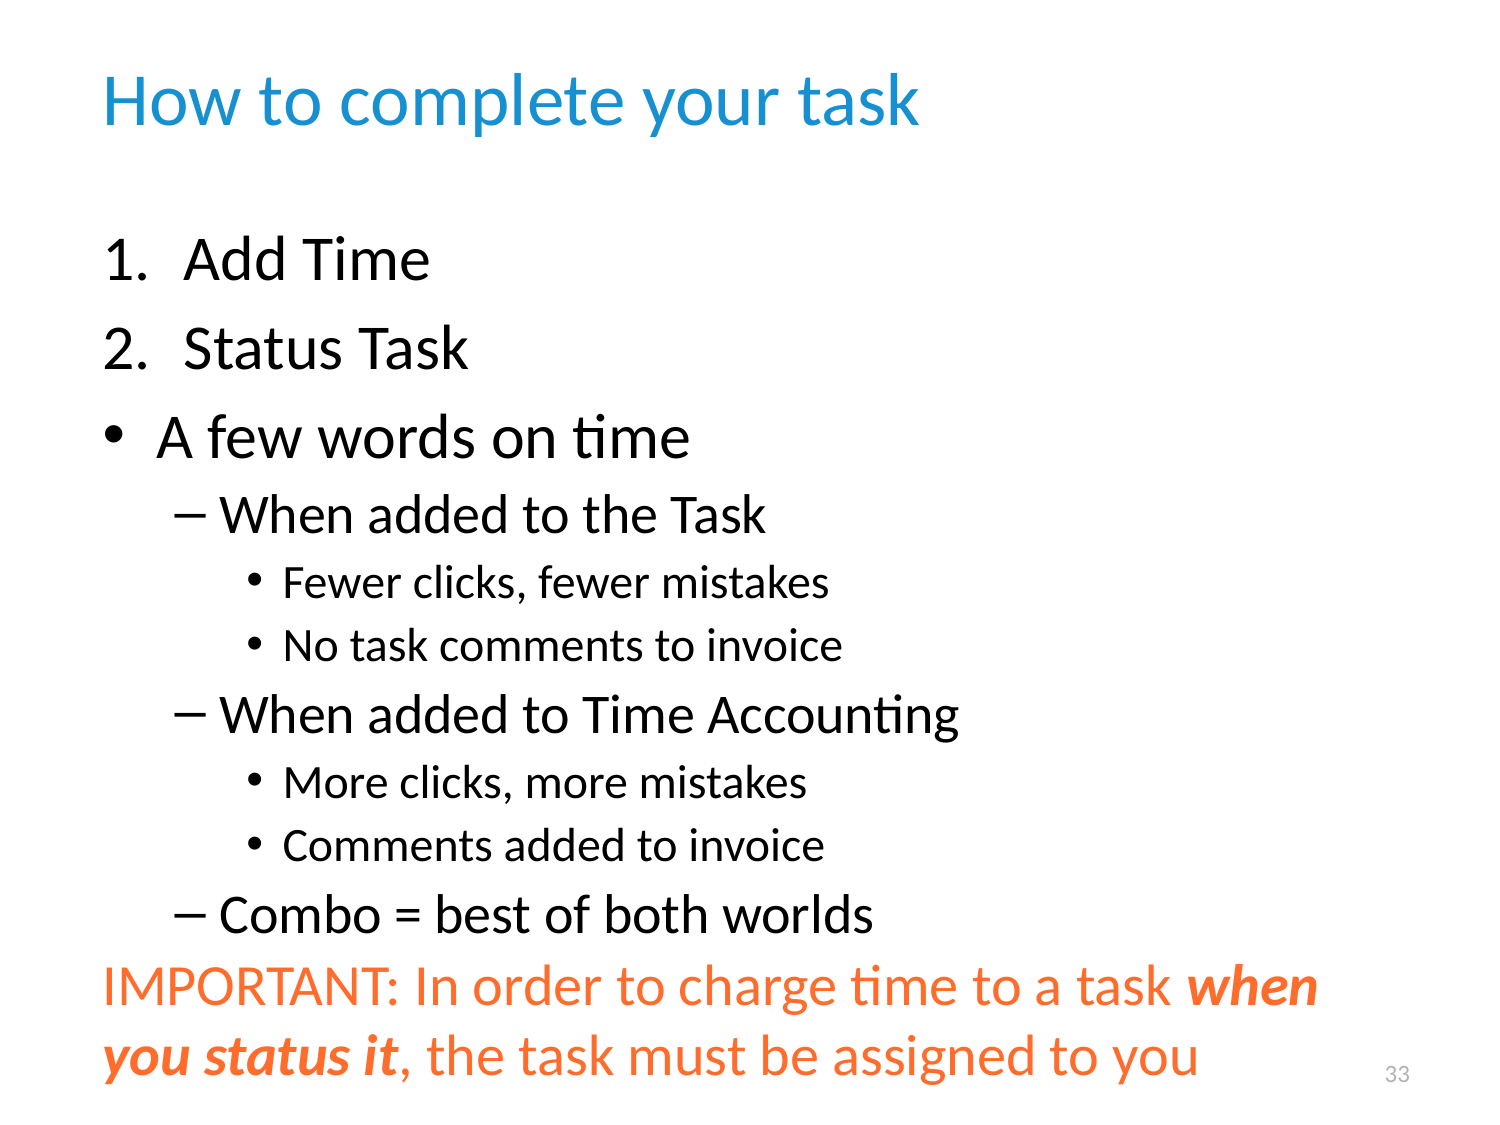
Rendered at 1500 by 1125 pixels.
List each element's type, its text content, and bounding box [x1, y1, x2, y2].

slide_number 33 [1074, 1042, 1425, 1103]
text_box IMPORTANT: In order to charge time to a task when you status it, the task must be assigned to you [87, 939, 1350, 1095]
list Add Time Status Task A few words on time When added to the Task Fewer clicks, fewer mistakes No task comments to invoice When added to Time Accounting More clicks, more mistakes Comments added to invoice Combo = best of both worlds [87, 209, 1438, 952]
title How to complete your task [87, 2, 1438, 190]
